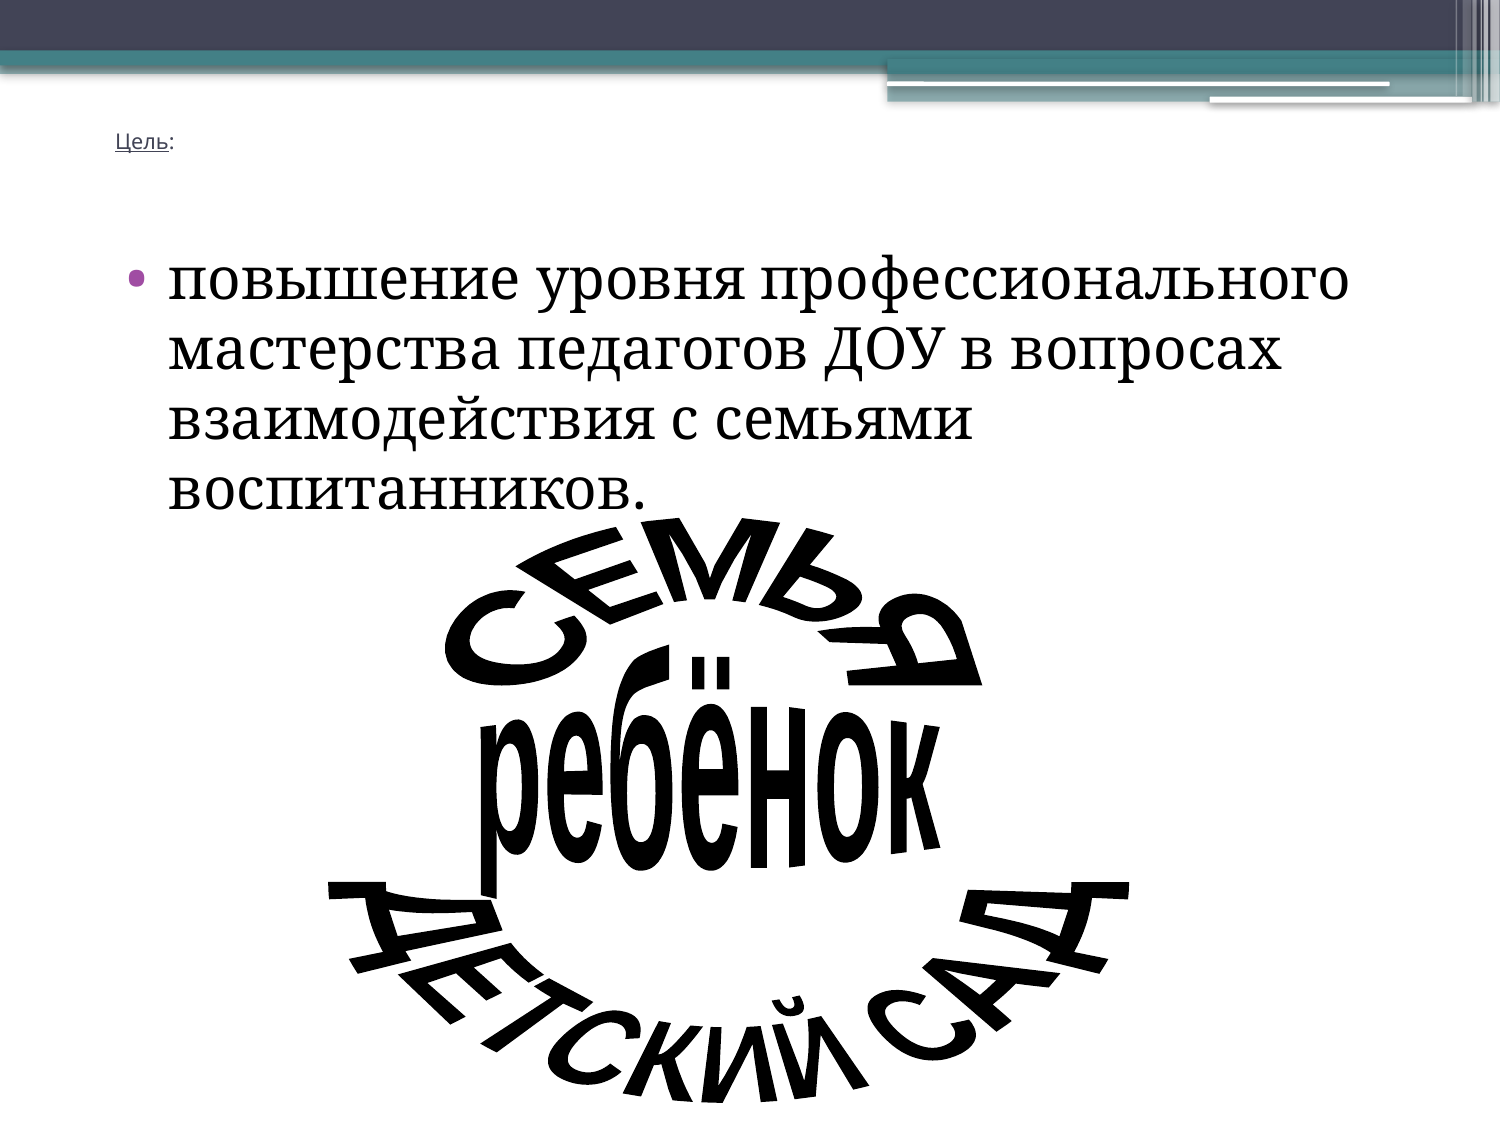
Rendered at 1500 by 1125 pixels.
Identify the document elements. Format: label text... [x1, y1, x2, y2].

title Цель: [100, 93, 1438, 188]
list повышение уровня профессионального мастерства педагогов ДОУ в вопросах взаимодействия с семьями воспитанников. [93, 234, 1432, 535]
